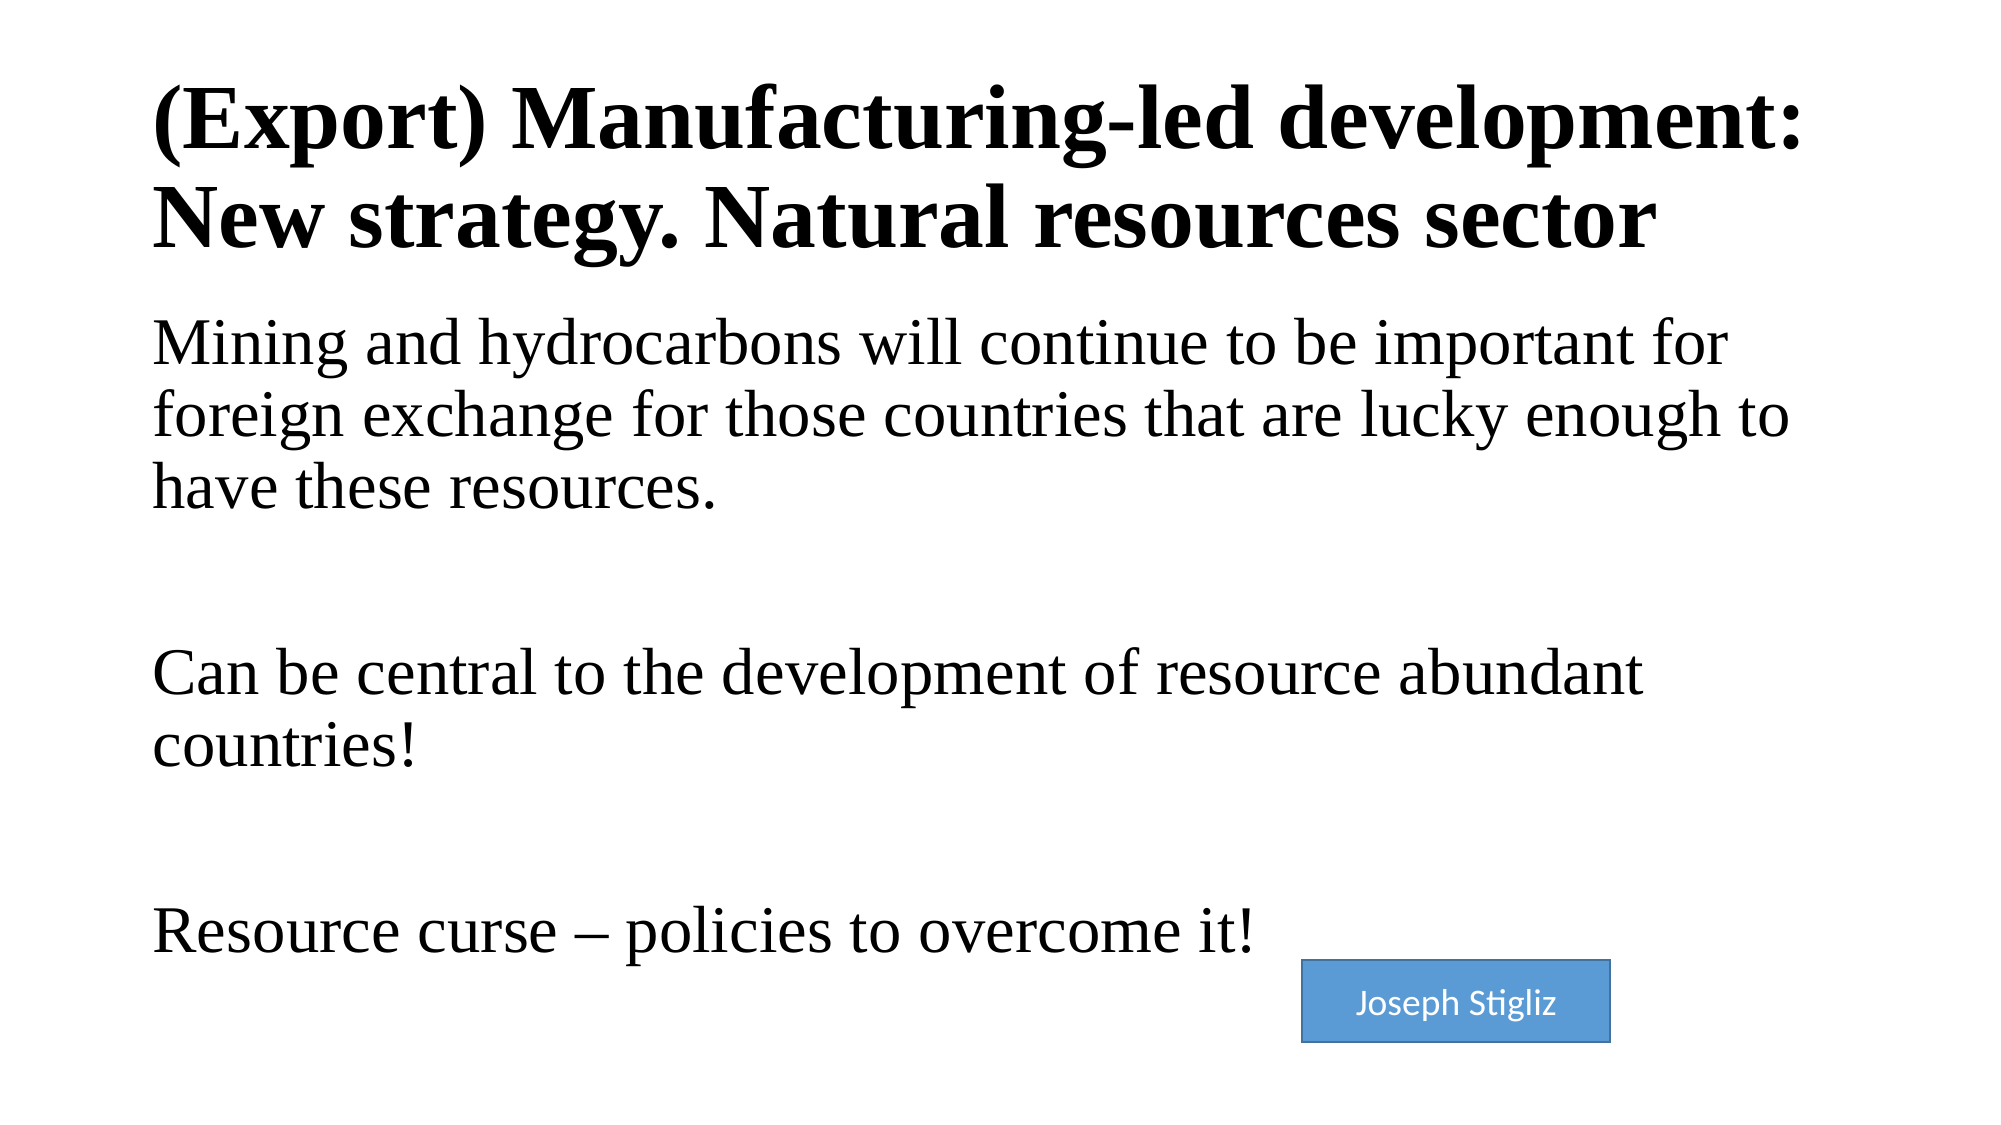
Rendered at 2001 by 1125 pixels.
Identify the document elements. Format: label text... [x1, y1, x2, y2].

list Mining and hydrocarbons will continue to be important for foreign exchange for those countries that are lucky enough to have these resources. Can be central to the development of resource abundant countries! Resource curse – policies to overcome it! [137, 299, 1863, 1014]
title (Export) Manufacturing-led development: New strategy. Natural resources sector [137, 59, 1863, 278]
text_box Joseph Stigliz [1301, 959, 1611, 1043]
